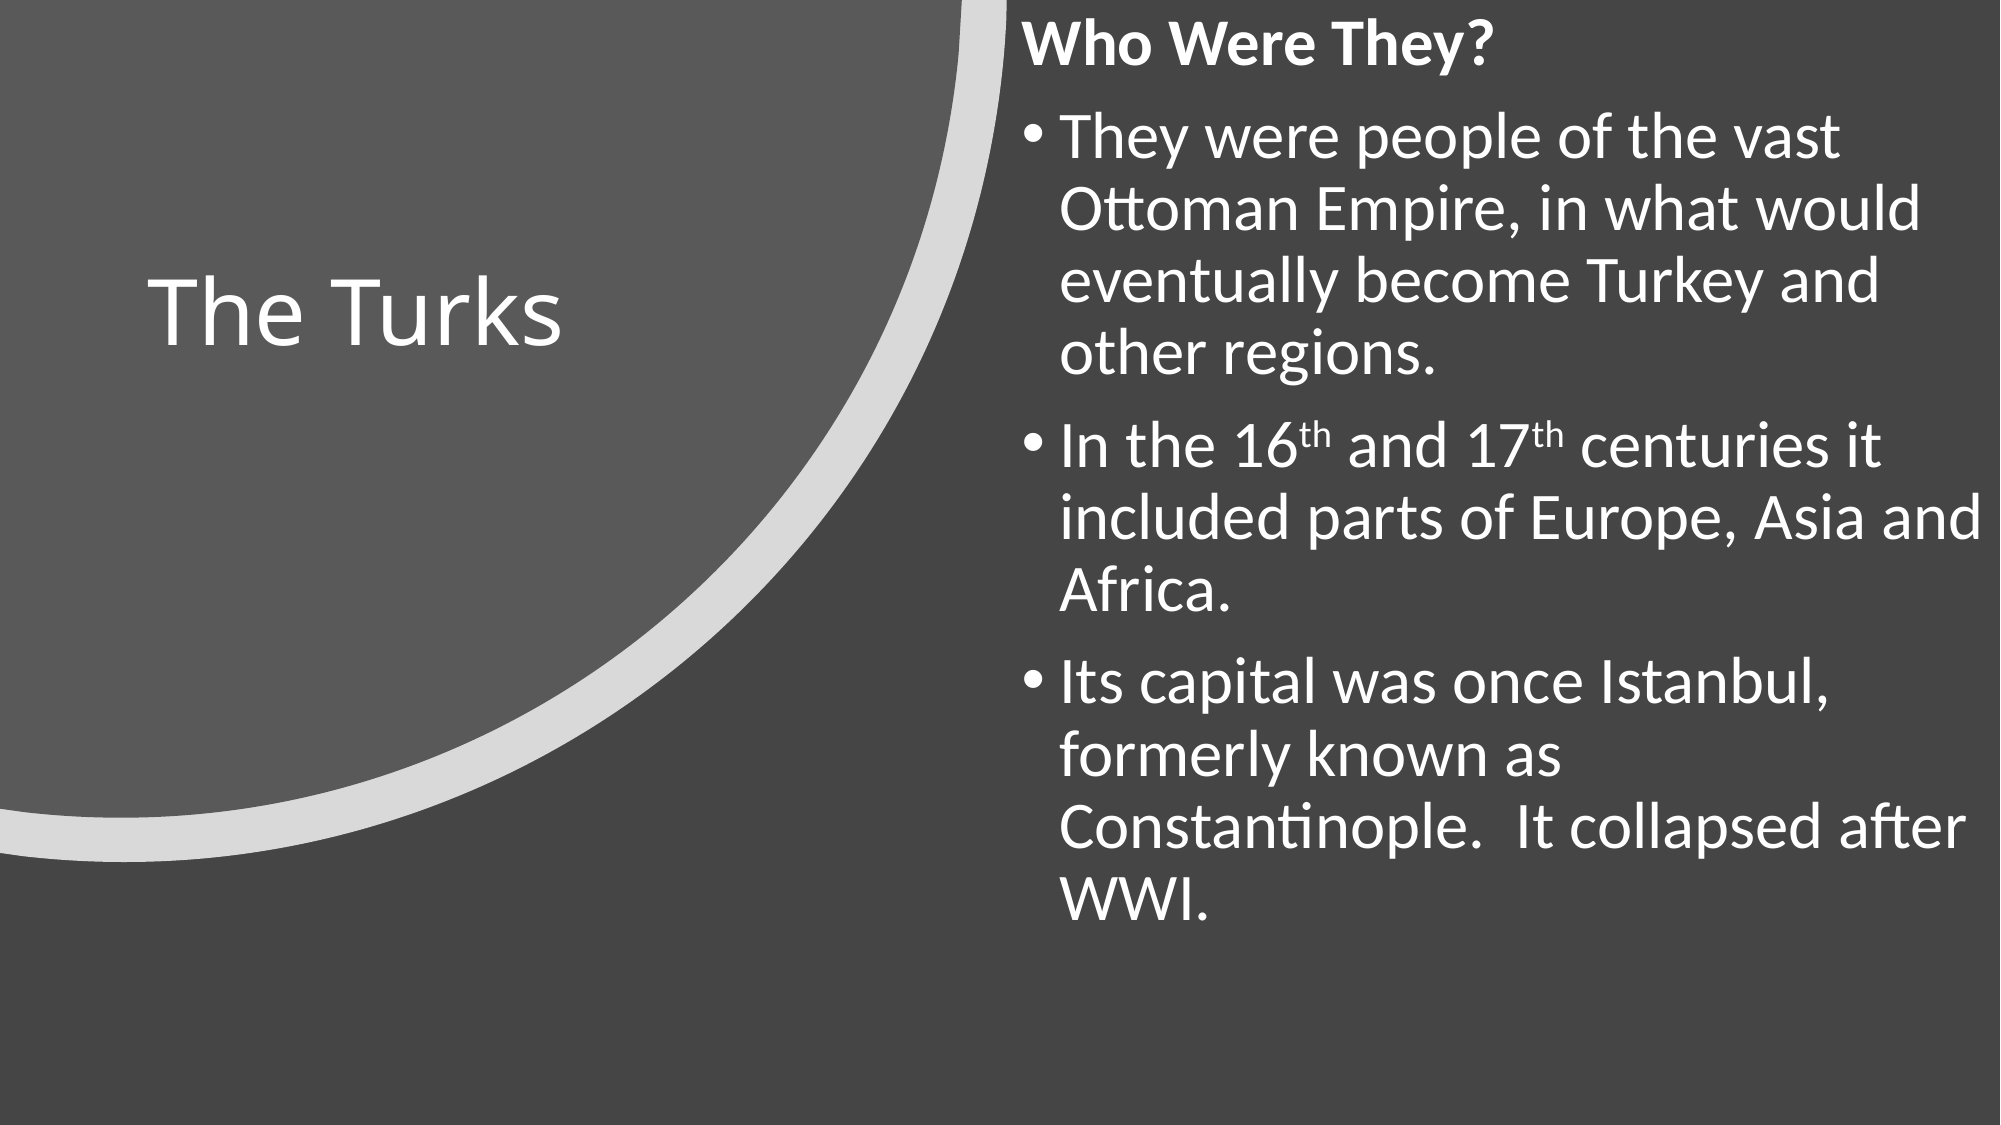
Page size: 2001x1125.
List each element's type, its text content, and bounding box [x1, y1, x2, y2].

list Who Were They? They were people of the vast Ottoman Empire, in what would eventually become Turkey and other regions. In the 16th and 17th centuries it included parts of Europe, Asia and Africa. Its capital was once Istanbul, formerly known as Constantinople. It collapsed after WWI. [1006, 0, 2000, 1125]
title The Turks [131, 59, 691, 572]
text_box [0, 0, 1006, 864]
text_box [0, 0, 963, 819]
